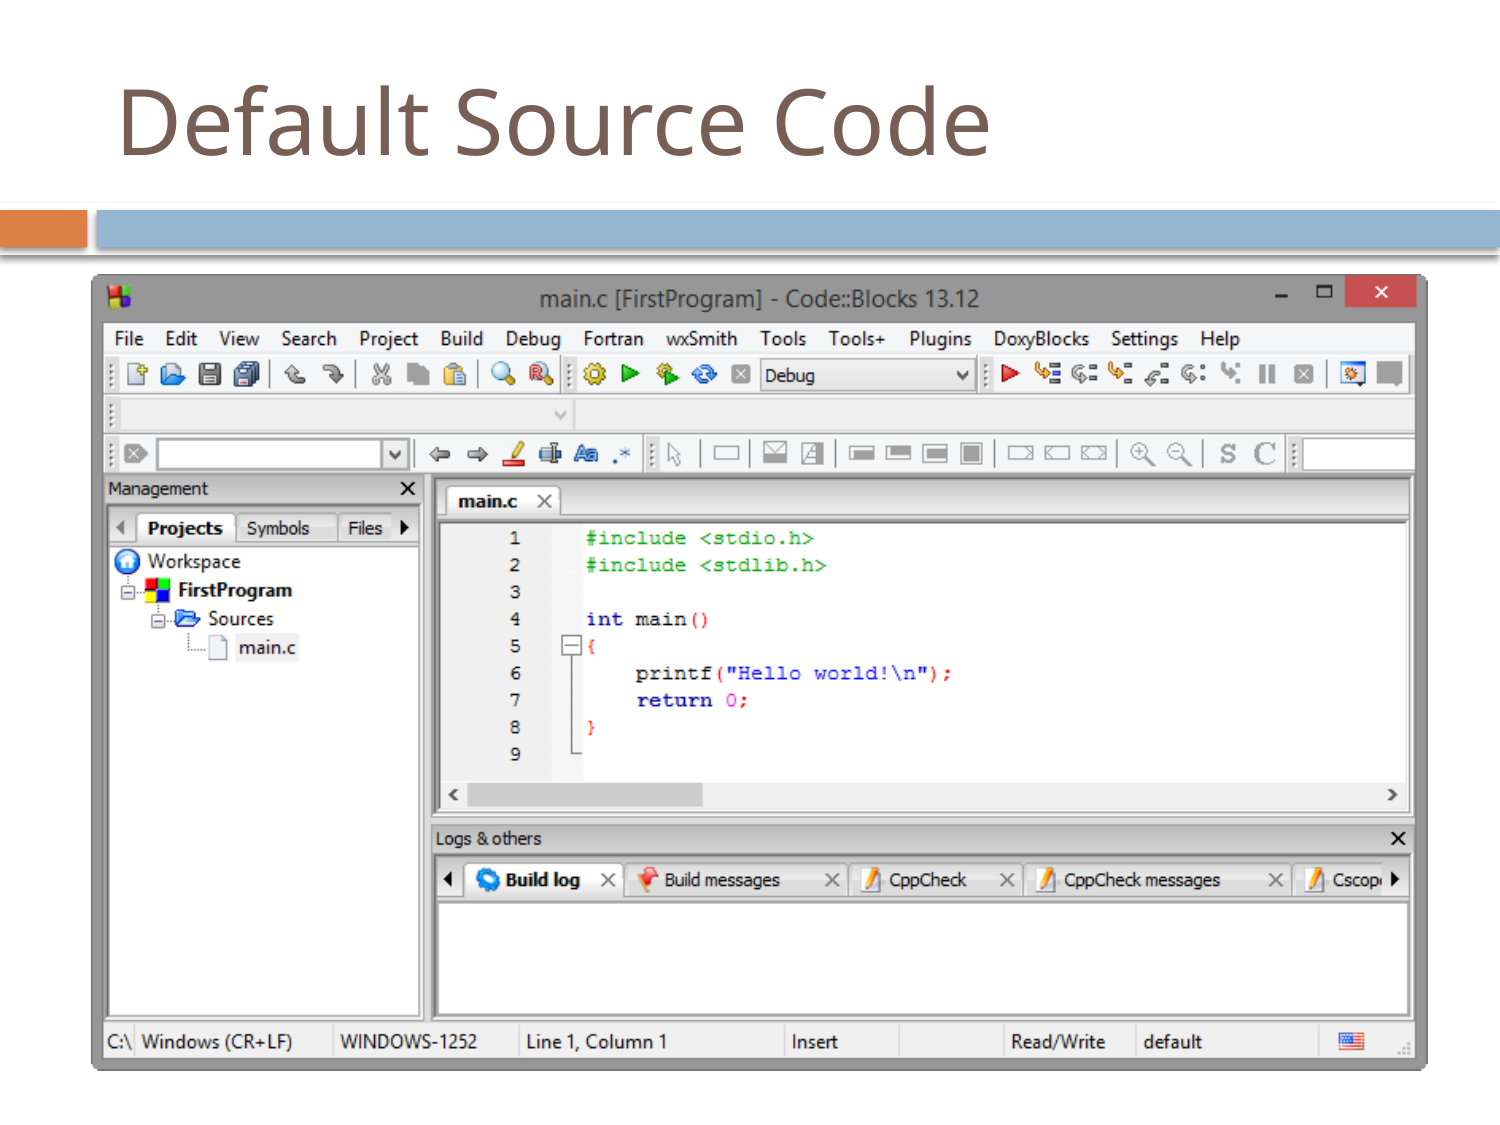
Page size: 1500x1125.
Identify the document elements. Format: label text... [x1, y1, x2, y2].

title Default Source Code [100, 37, 1438, 200]
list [91, 273, 1429, 1071]
